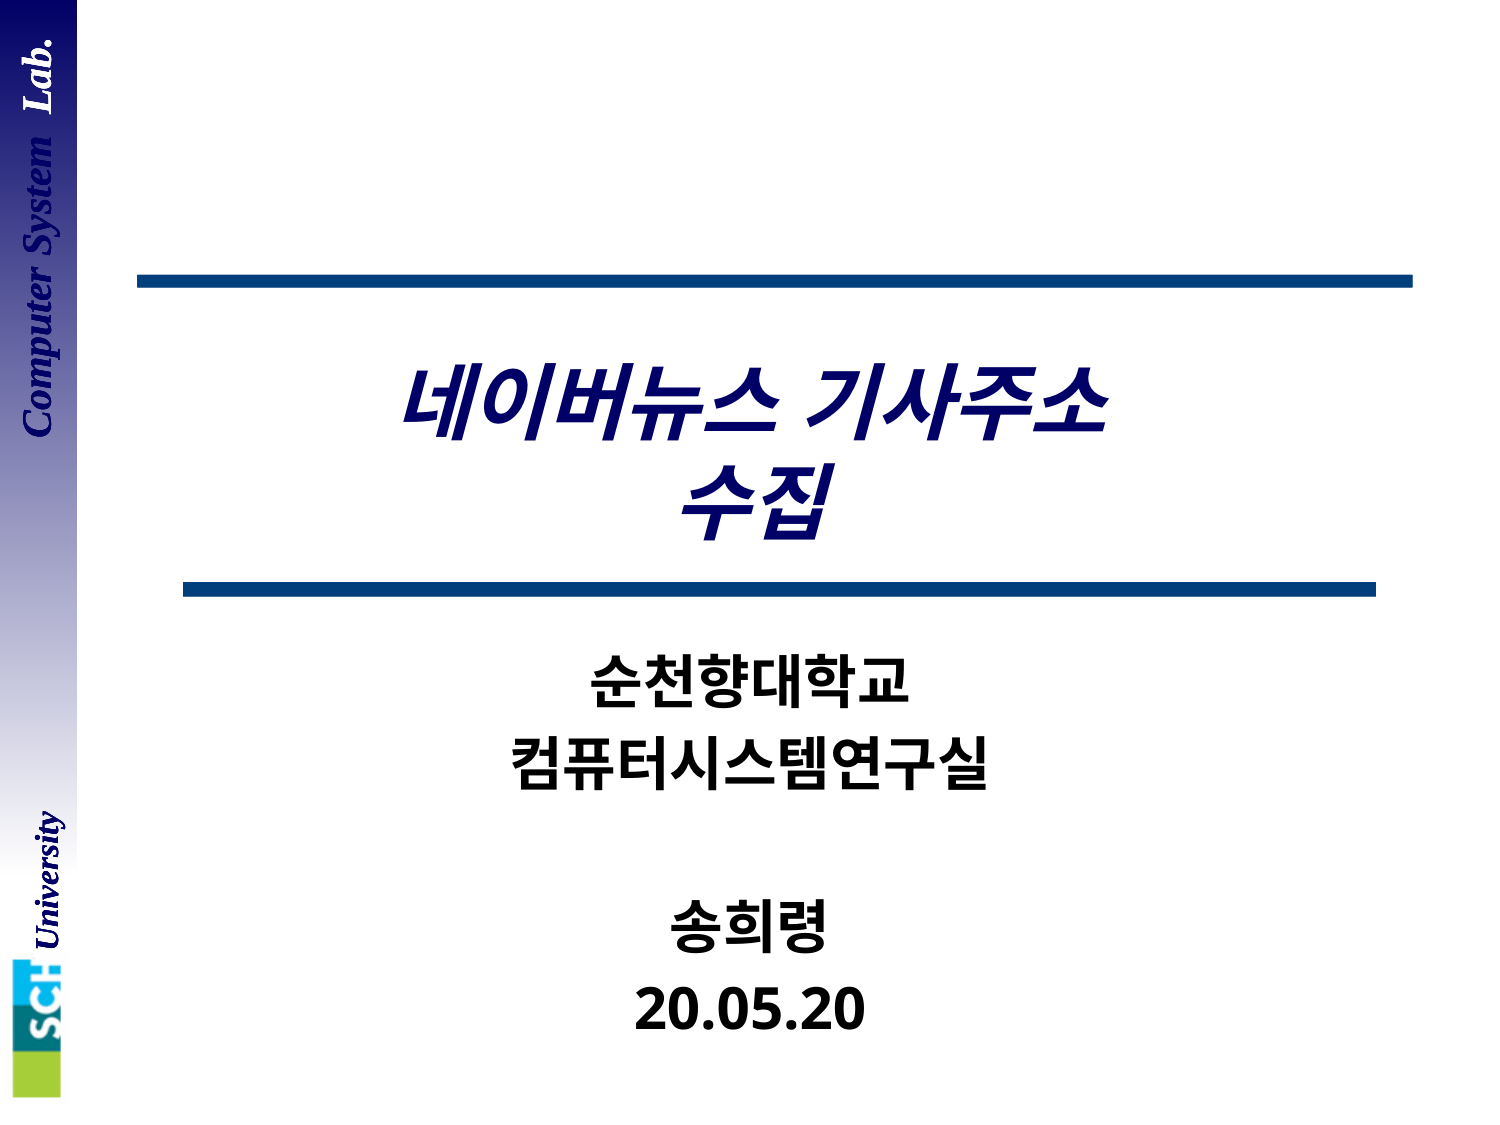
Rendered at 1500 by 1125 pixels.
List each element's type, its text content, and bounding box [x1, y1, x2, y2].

title 네이버뉴스 기사주소 수집 [112, 287, 1388, 613]
subtitle 순천향대학교 컴퓨터시스템연구실 송희령 20.05.20 [224, 637, 1276, 926]
picture [5, 952, 69, 1104]
